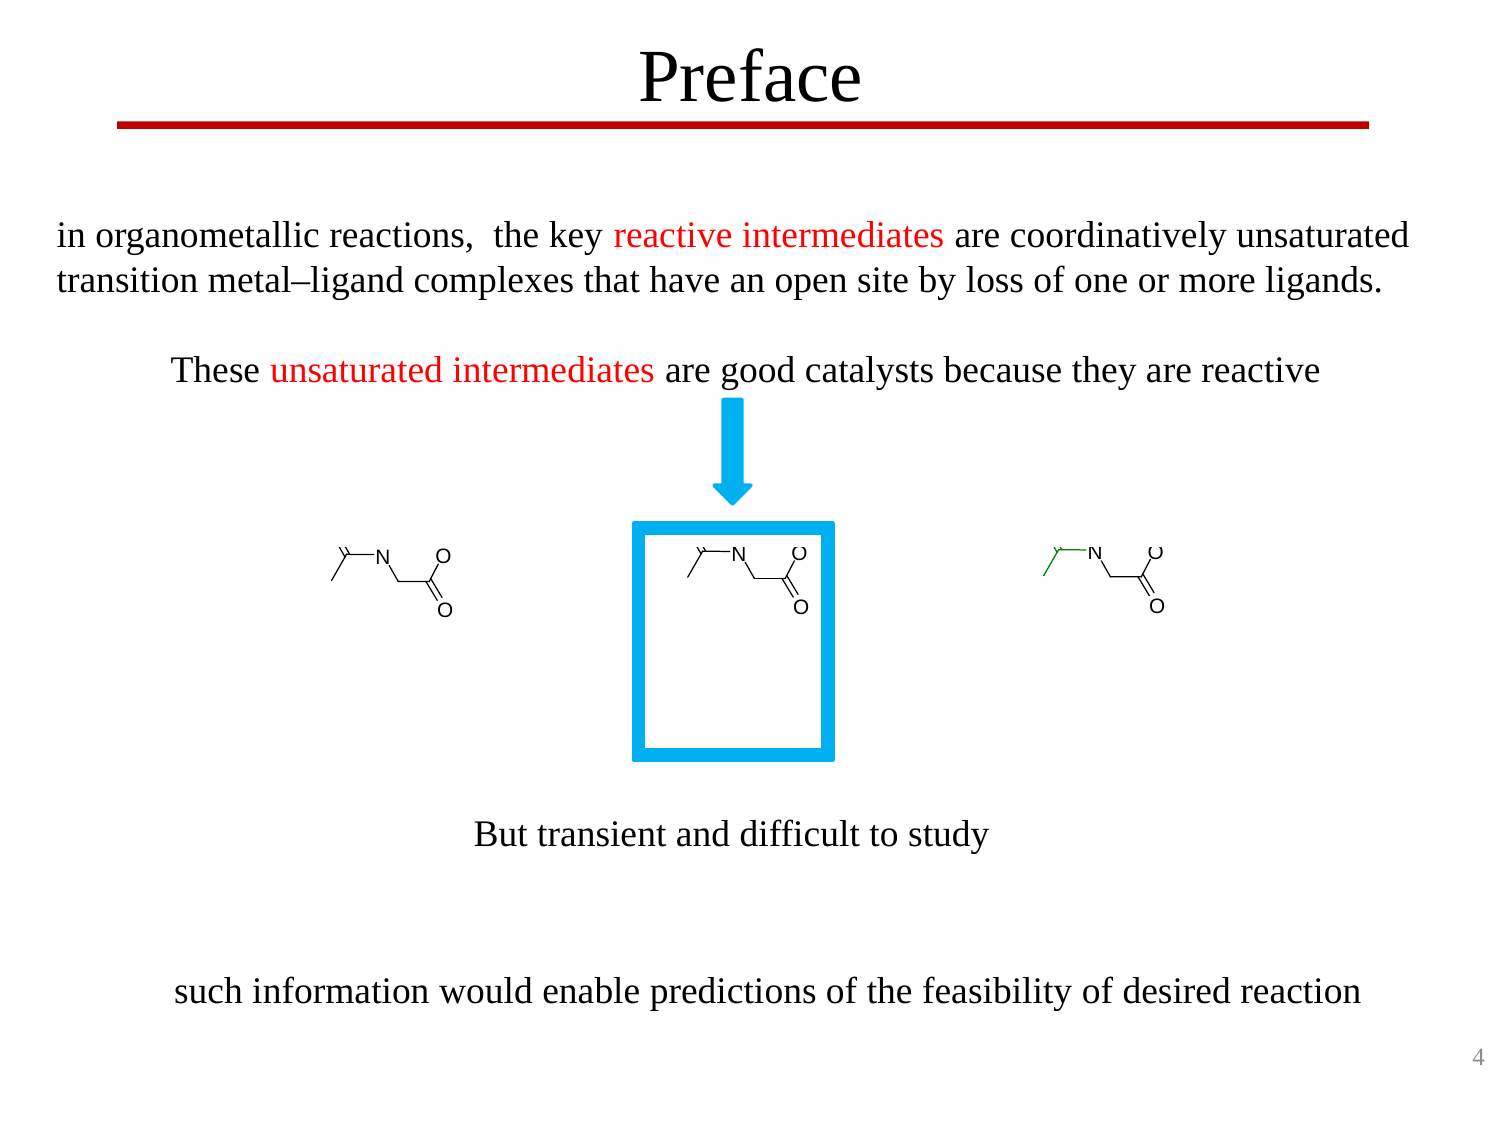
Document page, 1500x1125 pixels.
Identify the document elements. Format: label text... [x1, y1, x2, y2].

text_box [300, 546, 1264, 744]
text_box [632, 521, 835, 545]
text_box Preface [623, 19, 878, 124]
text_box But transient and difficult to study [458, 801, 1043, 862]
text_box in organometallic reactions, the key reactive intermediates are coordinatively unsaturated transition metal–ligand complexes that have an open site by loss of one or more ligands. These unsaturated intermediates are good catalysts because they are reactive [41, 202, 1460, 398]
text_box such information would enable predictions of the feasibility of desired reaction [159, 958, 1411, 1019]
text_box [632, 752, 835, 762]
slide_number 4 [1149, 1025, 1500, 1086]
text_box [712, 397, 753, 506]
